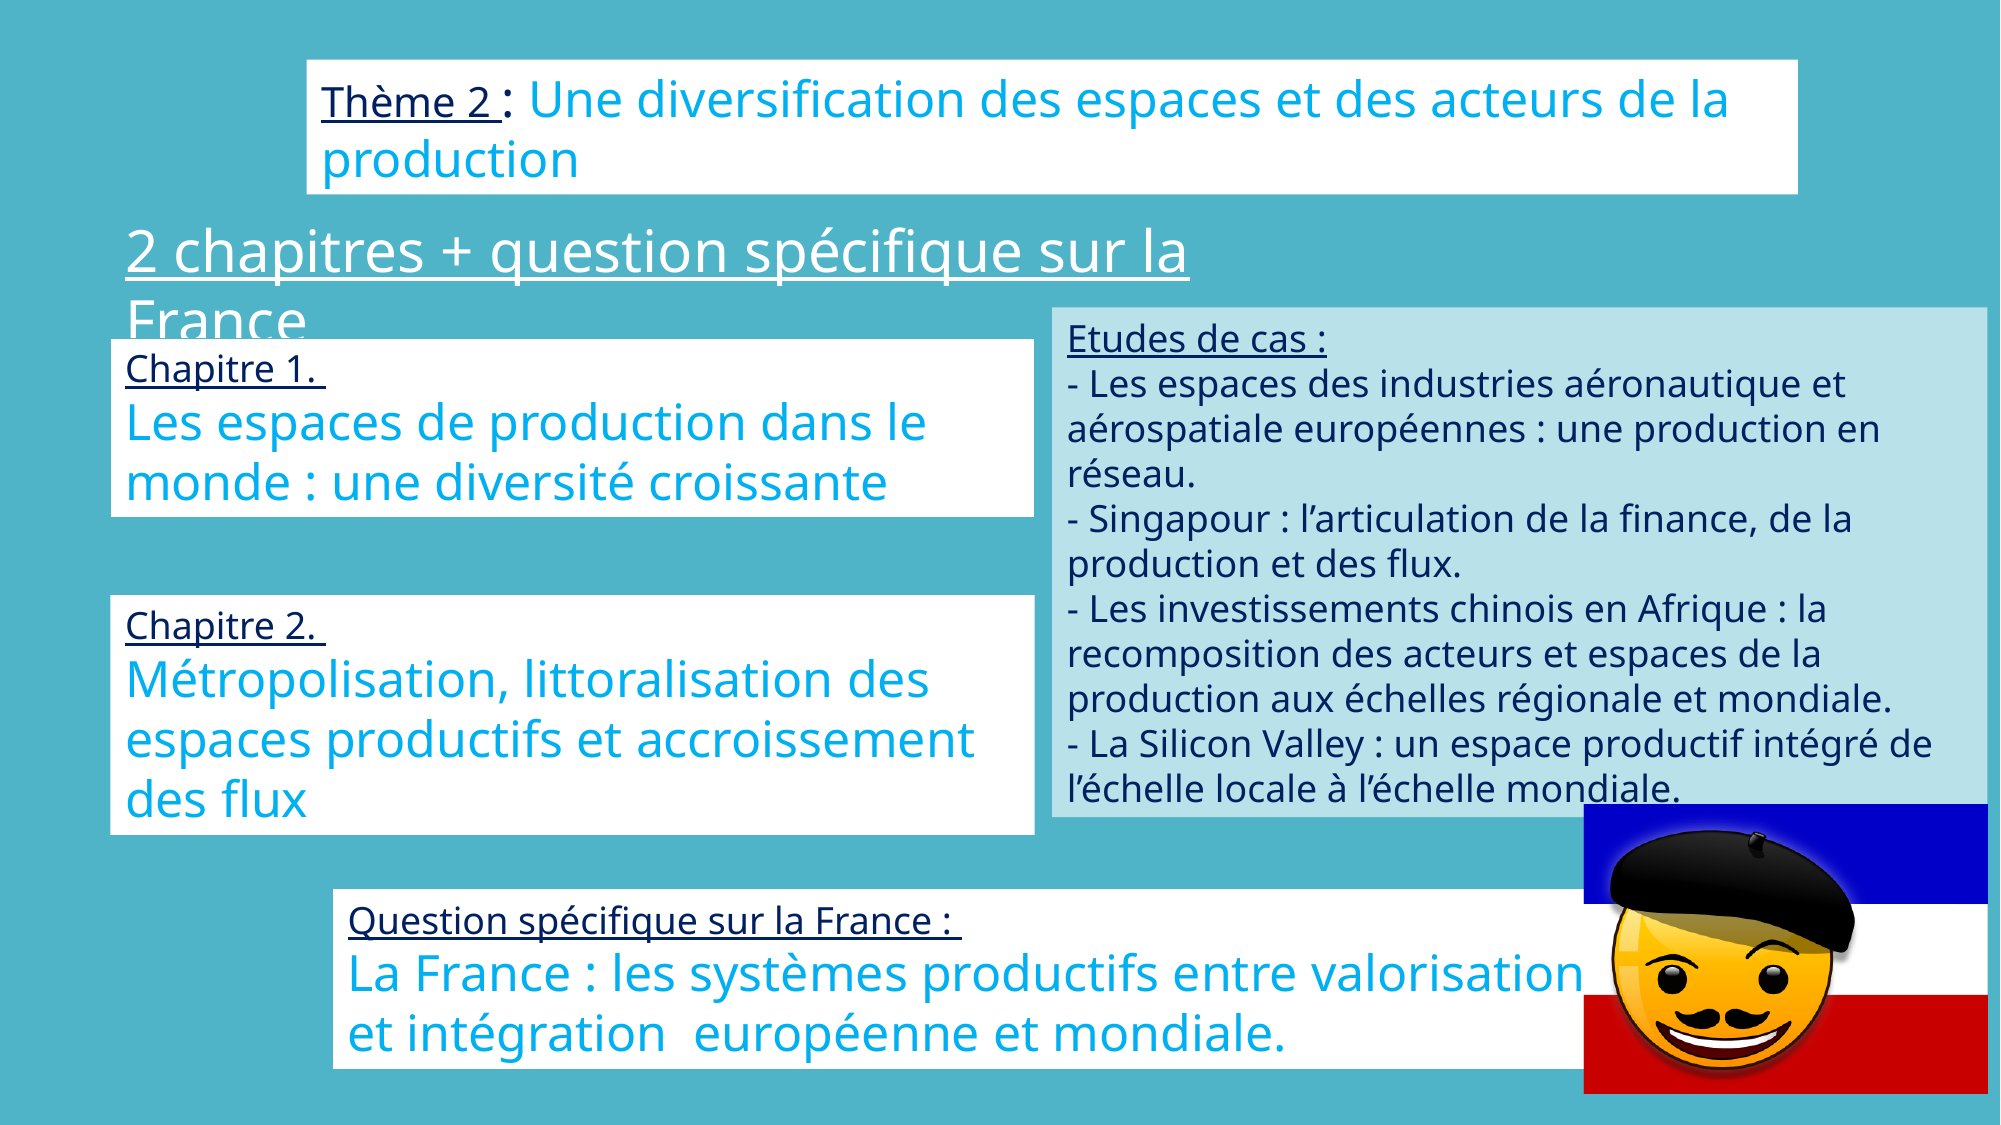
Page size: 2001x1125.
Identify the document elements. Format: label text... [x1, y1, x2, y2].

text_box Chapitre 2. Métropolisation, littoralisation des espaces productifs et accroissement des flux [110, 595, 1035, 835]
text_box Question spécifique sur la France : La France : les systèmes productifs entre valorisation locale et intégration européenne et mondiale. [333, 889, 1582, 1069]
text_box 2 chapitres + question spécifique sur la France [110, 206, 1293, 362]
text_box Chapitre 1. Les espaces de production dans le monde : une diversité croissante [110, 338, 1035, 518]
picture [1582, 804, 1988, 1094]
text_box Etudes de cas : - Les espaces des industries aéronautique et aérospatiale européennes : une production en réseau. - Singapour : l’articulation de la finance, de la production et des flux. - Les investissements chinois en Afrique : la recomposition des acteurs et espaces de la production aux échelles régionale et mondiale. - La Silicon Valley : un espace productif intégré de l’échelle locale à l’échelle mondiale. [1052, 307, 1988, 818]
text_box Thème 2 : Une diversification des espaces et des acteurs de la production [306, 59, 1798, 195]
